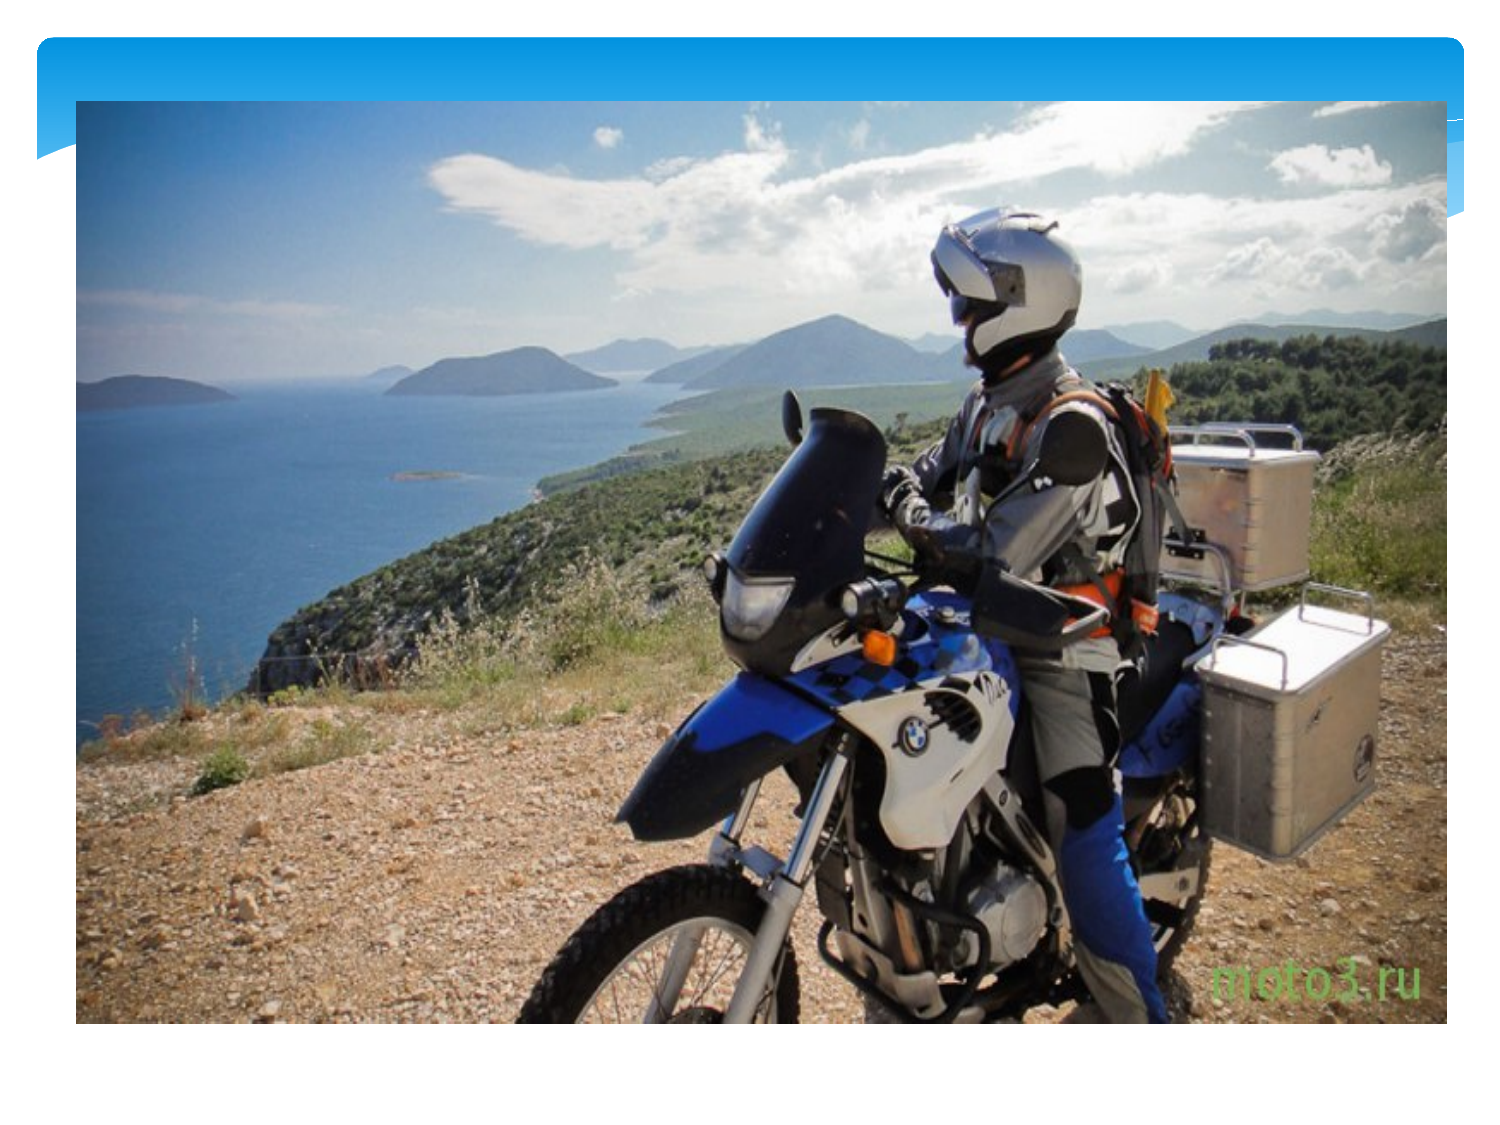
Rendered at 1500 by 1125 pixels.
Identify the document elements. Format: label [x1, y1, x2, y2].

picture [76, 101, 1448, 1024]
